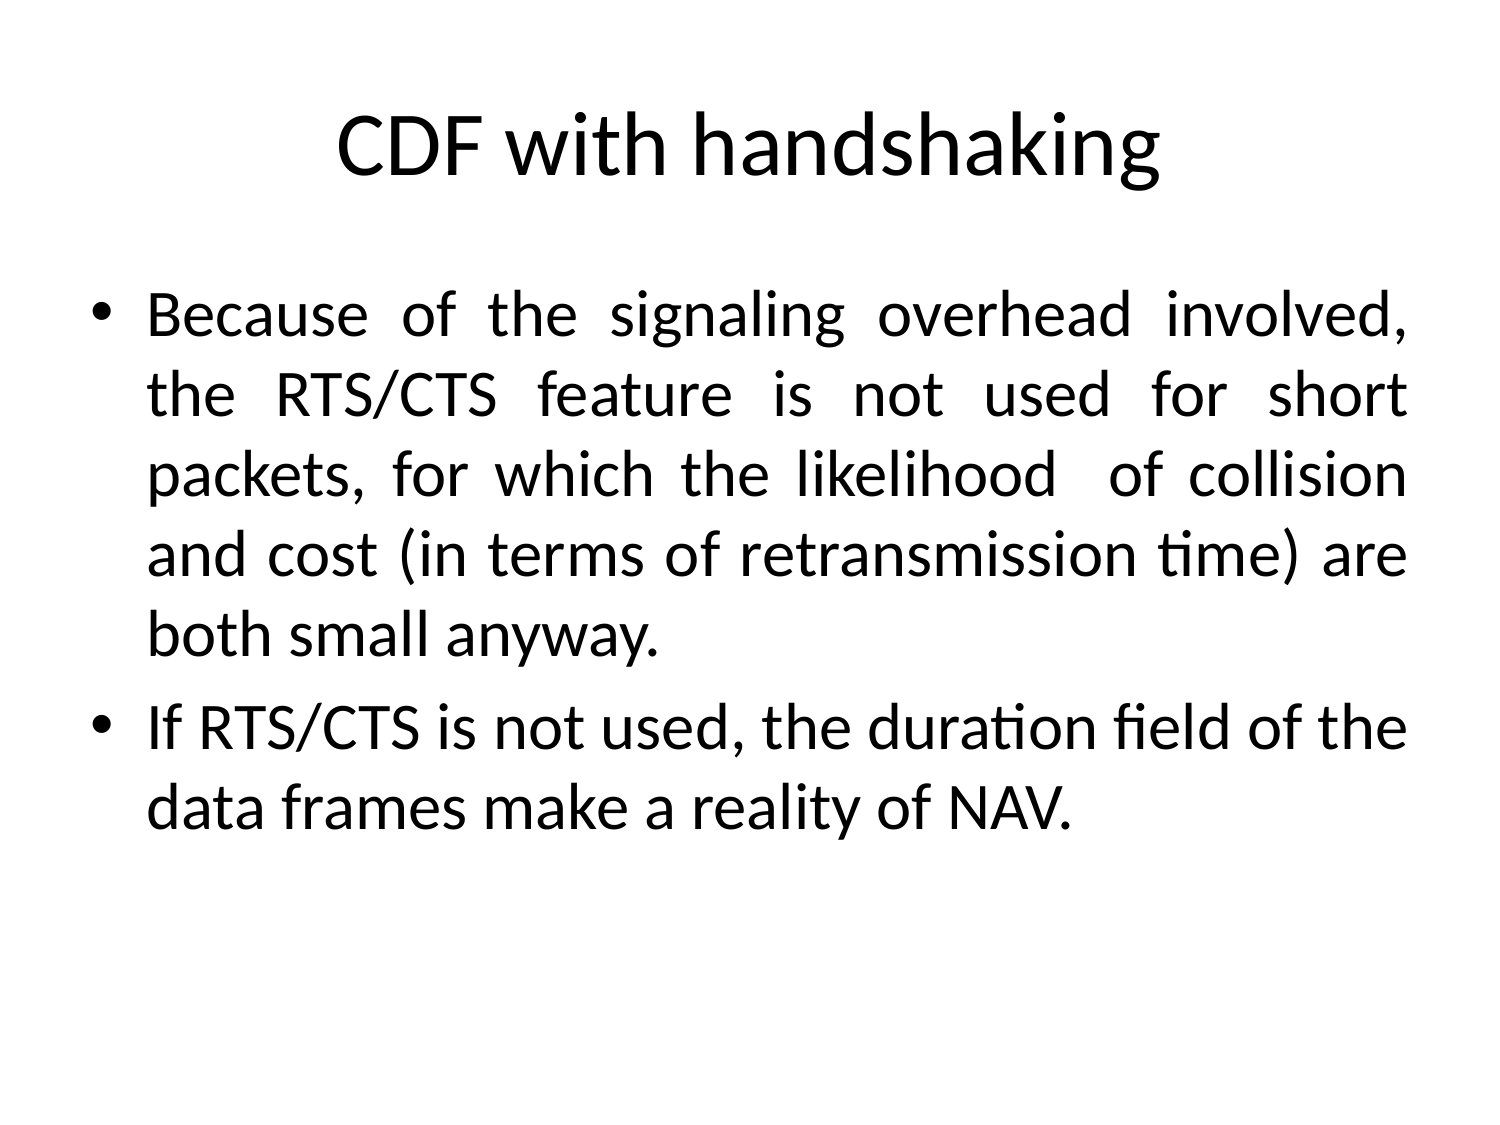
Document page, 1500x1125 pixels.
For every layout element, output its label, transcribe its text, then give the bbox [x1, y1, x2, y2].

title CDF with handshaking [75, 45, 1425, 233]
list Because of the signaling overhead involved, the RTS/CTS feature is not used for short packets, for which the likelihood of collision and cost (in terms of retransmission time) are both small anyway. If RTS/CTS is not used, the duration field of the data frames make a reality of NAV. [75, 262, 1425, 1005]
